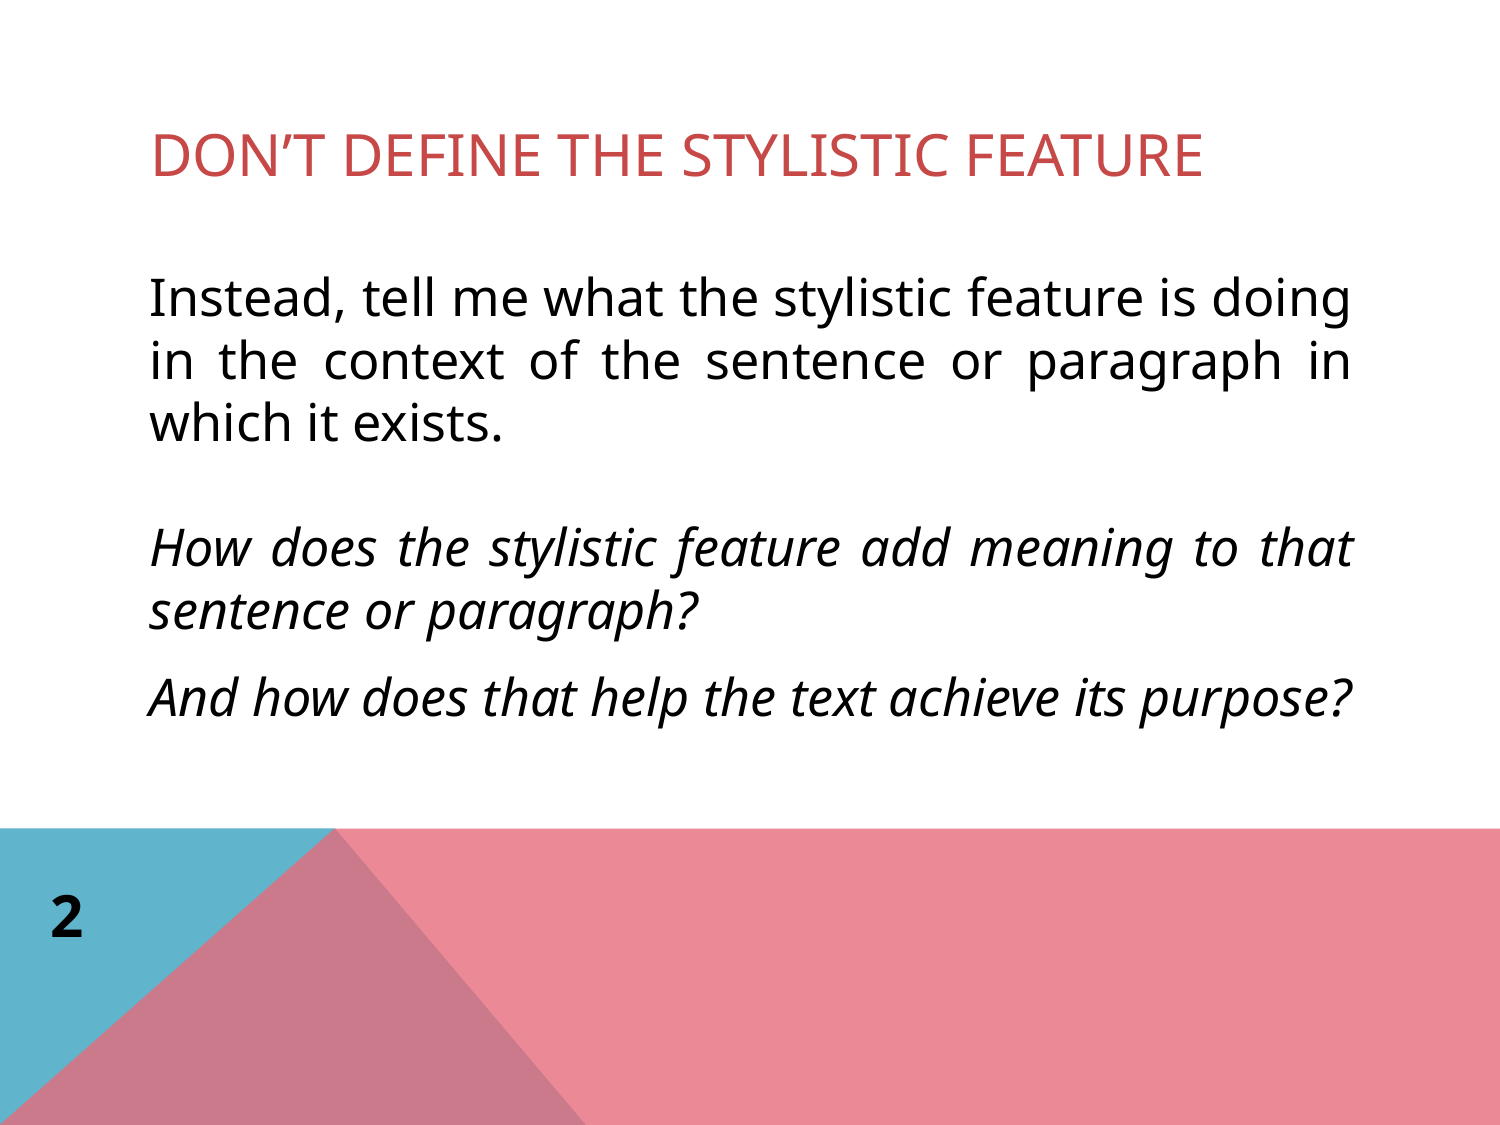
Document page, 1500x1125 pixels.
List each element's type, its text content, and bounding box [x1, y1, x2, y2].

text_box Instead, tell me what the stylistic feature is doing in the context of the sentence or paragraph in which it exists. How does the stylistic feature add meaning to that sentence or paragraph? And how does that help the text achieve its purpose? [134, 257, 1369, 735]
title Don’t define the Stylistic feature [135, 60, 1369, 246]
text_box 2 [35, 871, 135, 957]
